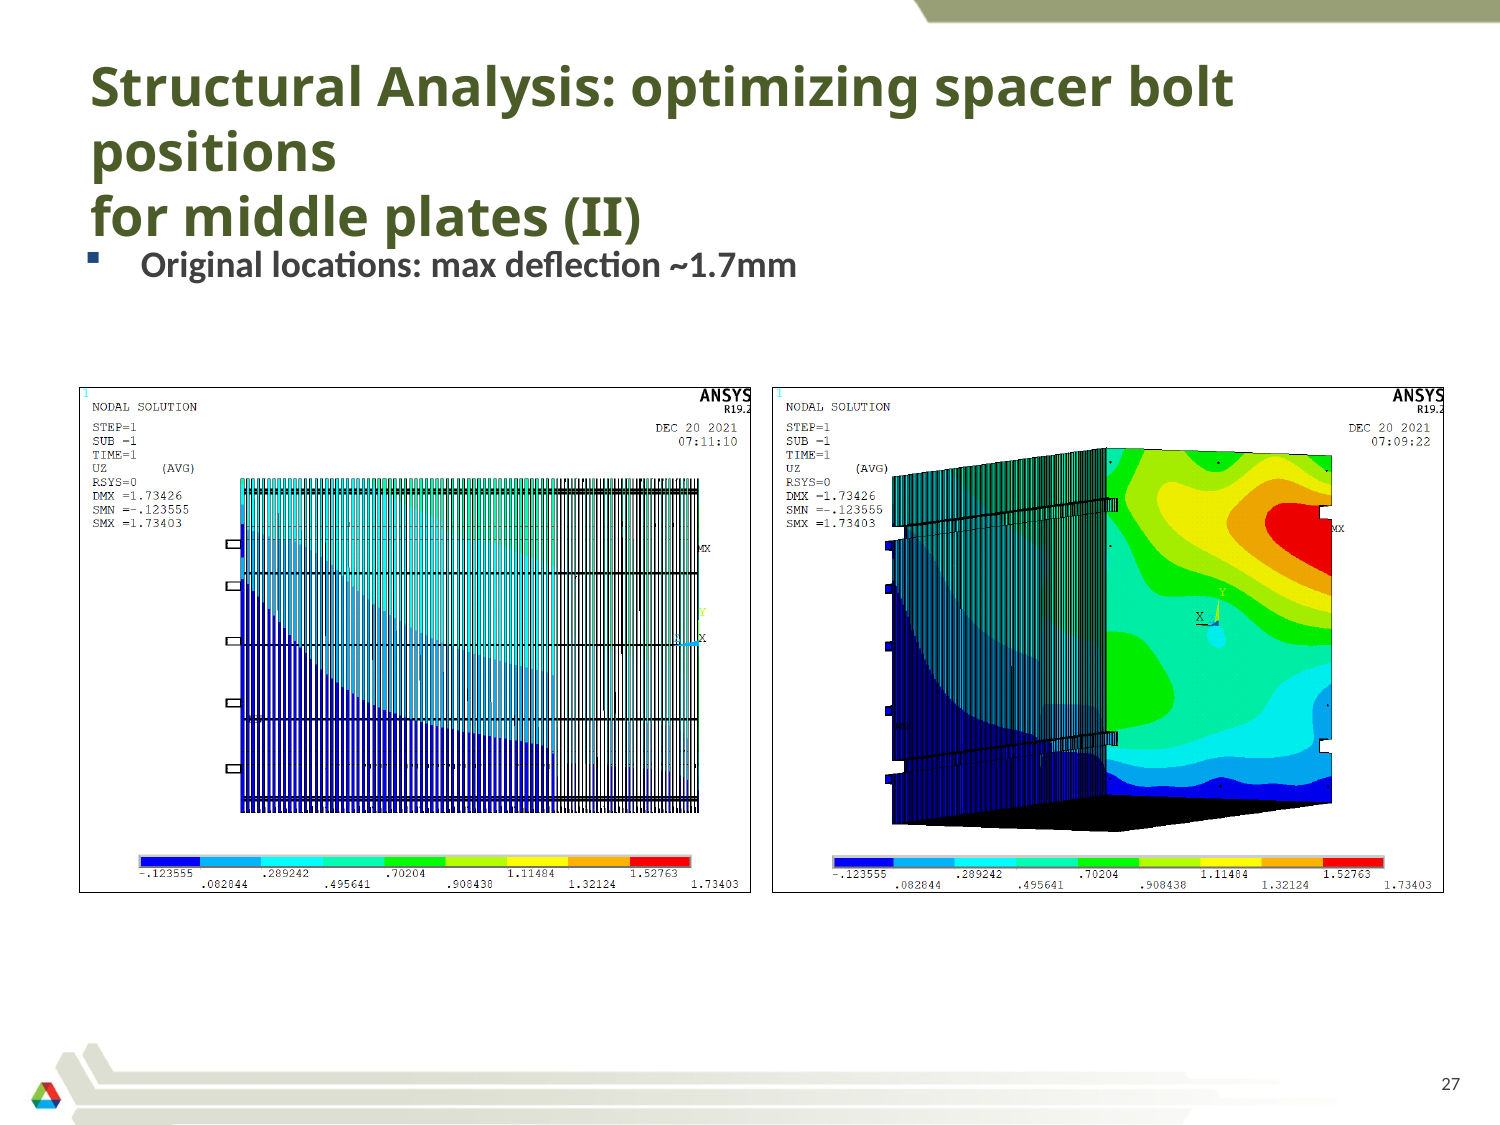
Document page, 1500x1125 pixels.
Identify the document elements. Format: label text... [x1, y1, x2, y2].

list Original locations: max deflection ~1.7mm [69, 232, 1476, 346]
title Structural Analysis: optimizing spacer bolt positions for middle plates (II) [75, 45, 1425, 232]
picture [79, 387, 752, 893]
picture [772, 387, 1445, 893]
slide_number 27 [1412, 1064, 1476, 1125]
picture [0, 1037, 1500, 1125]
picture [0, 0, 1500, 24]
